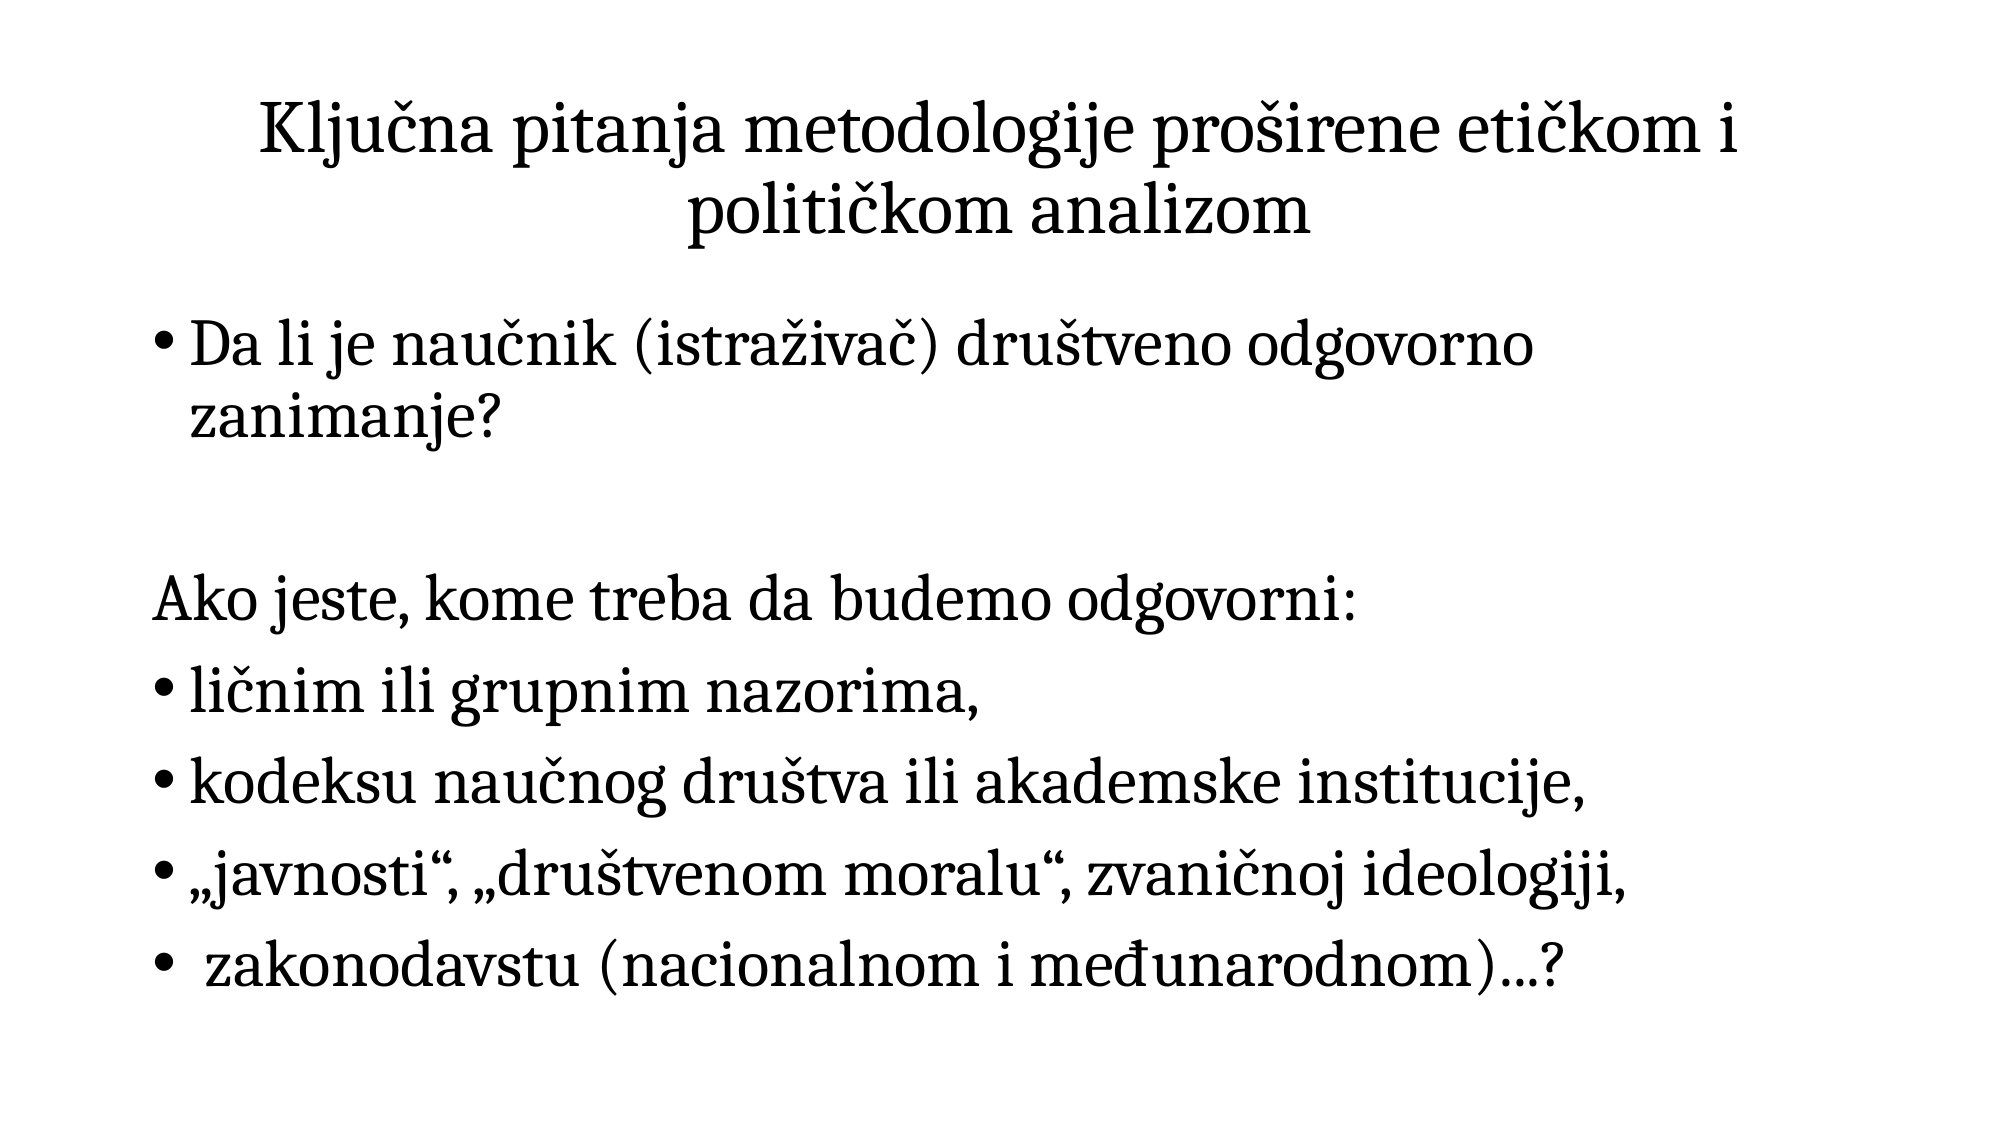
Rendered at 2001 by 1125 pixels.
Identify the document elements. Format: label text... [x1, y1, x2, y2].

list Da li je naučnik (istraživač) društveno odgovorno zanimanje? Ako jeste, kome treba da budemo odgovorni: ličnim ili grupnim nazorima, kodeksu naučnog društva ili akademske institucije, „javnosti“, „društvenom moralu“, zvaničnoj ideologiji, zakonodavstu (nacionalnom i međunarodnom)...? [137, 299, 1863, 1014]
title Ključna pitanja metodologije proširene etičkom i političkom analizom [137, 59, 1863, 278]
